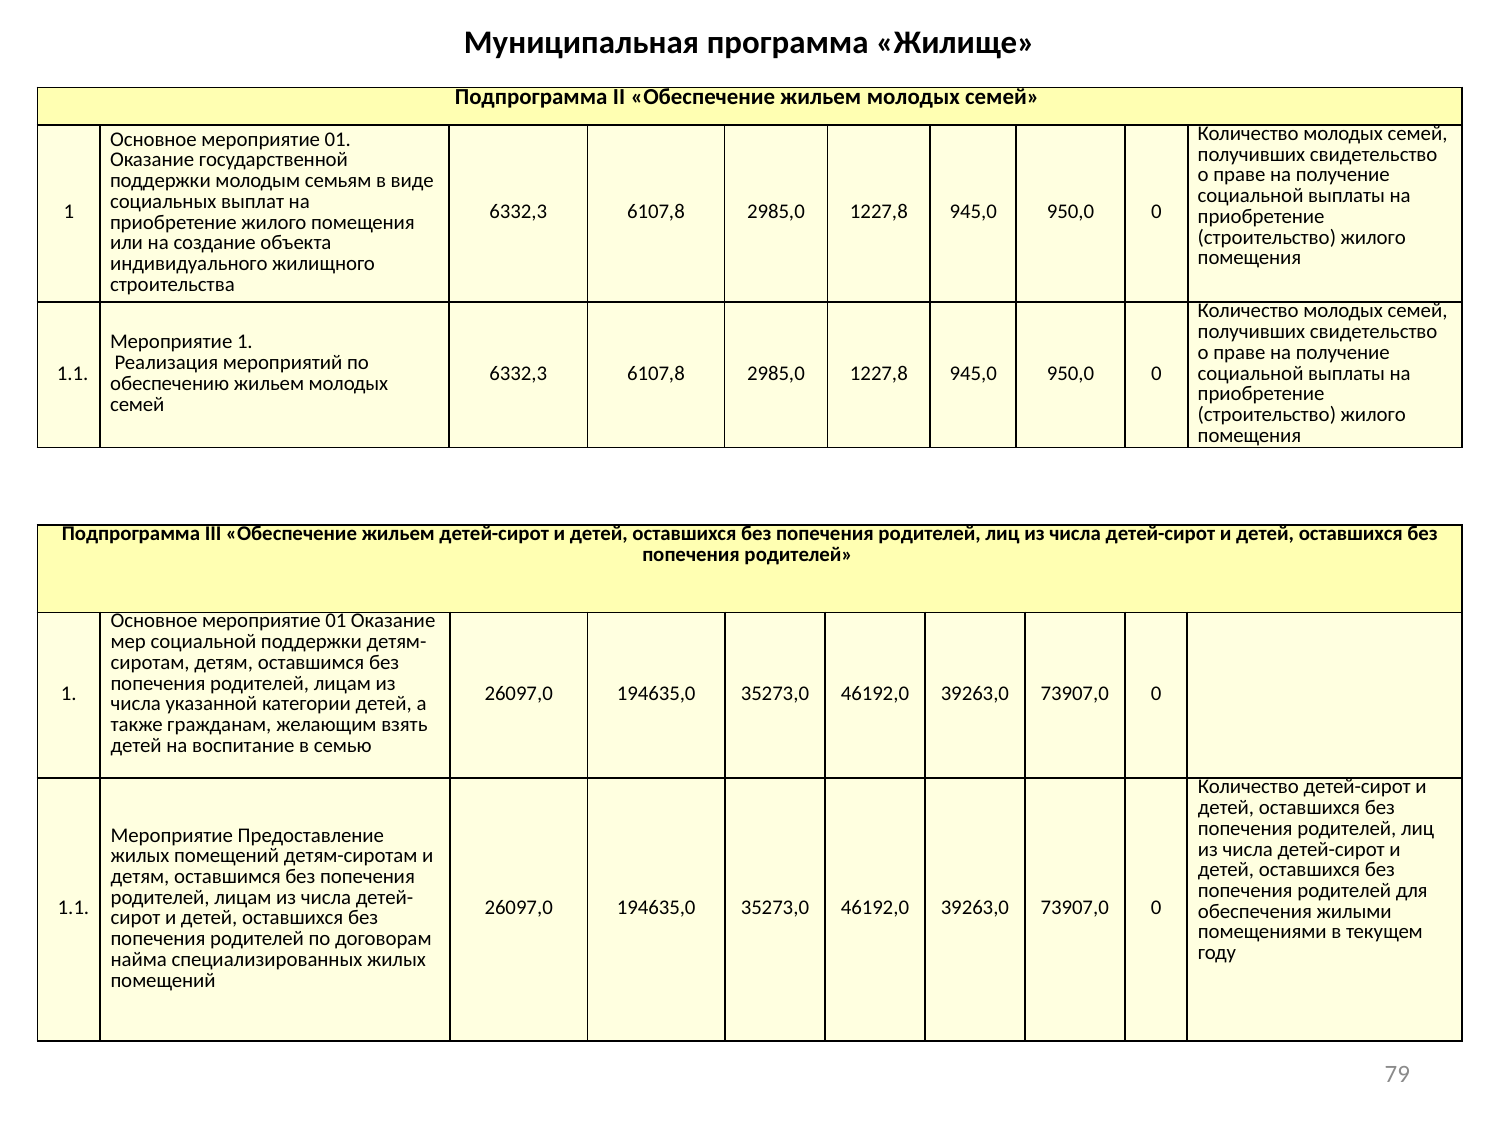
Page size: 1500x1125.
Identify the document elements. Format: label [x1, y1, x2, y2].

table_cell [725, 126, 827, 301]
table_cell [451, 779, 587, 1040]
table_cell [451, 613, 587, 777]
table_header [38, 88, 1461, 124]
table_cell [38, 779, 99, 1040]
table_cell [931, 126, 1015, 301]
table_cell [828, 303, 929, 447]
table_cell [1026, 613, 1124, 777]
table_cell [450, 126, 587, 301]
table_cell [38, 126, 99, 301]
table_cell [101, 779, 449, 1040]
table_cell [1188, 613, 1461, 777]
table_cell [1189, 126, 1461, 301]
table_cell [1188, 779, 1461, 1040]
table_cell [1126, 303, 1187, 447]
title [75, 12, 1425, 68]
table_cell [826, 613, 924, 777]
table_cell [828, 126, 929, 301]
table_cell [1126, 613, 1186, 777]
table_cell [726, 779, 824, 1040]
table_cell [1126, 779, 1186, 1040]
table_cell [38, 303, 99, 447]
table_cell [588, 126, 724, 301]
table_cell [1017, 126, 1124, 301]
slide_number [1074, 1042, 1425, 1103]
table_cell [101, 126, 448, 301]
table_cell [1017, 303, 1124, 447]
table_cell [101, 613, 449, 777]
table_cell [101, 303, 448, 447]
table_cell [1189, 303, 1461, 447]
table_cell [588, 613, 724, 777]
table_cell [926, 613, 1024, 777]
table_cell [931, 303, 1015, 447]
table_cell [826, 779, 924, 1040]
table_cell [926, 779, 1024, 1040]
table_cell [38, 613, 99, 777]
table_header [38, 526, 1461, 612]
table_cell [726, 613, 824, 777]
table_cell [725, 303, 827, 447]
table_cell [1026, 779, 1124, 1040]
table_cell [1126, 126, 1187, 301]
table_cell [588, 303, 724, 447]
table_cell [588, 779, 724, 1040]
table_cell [450, 303, 587, 447]
